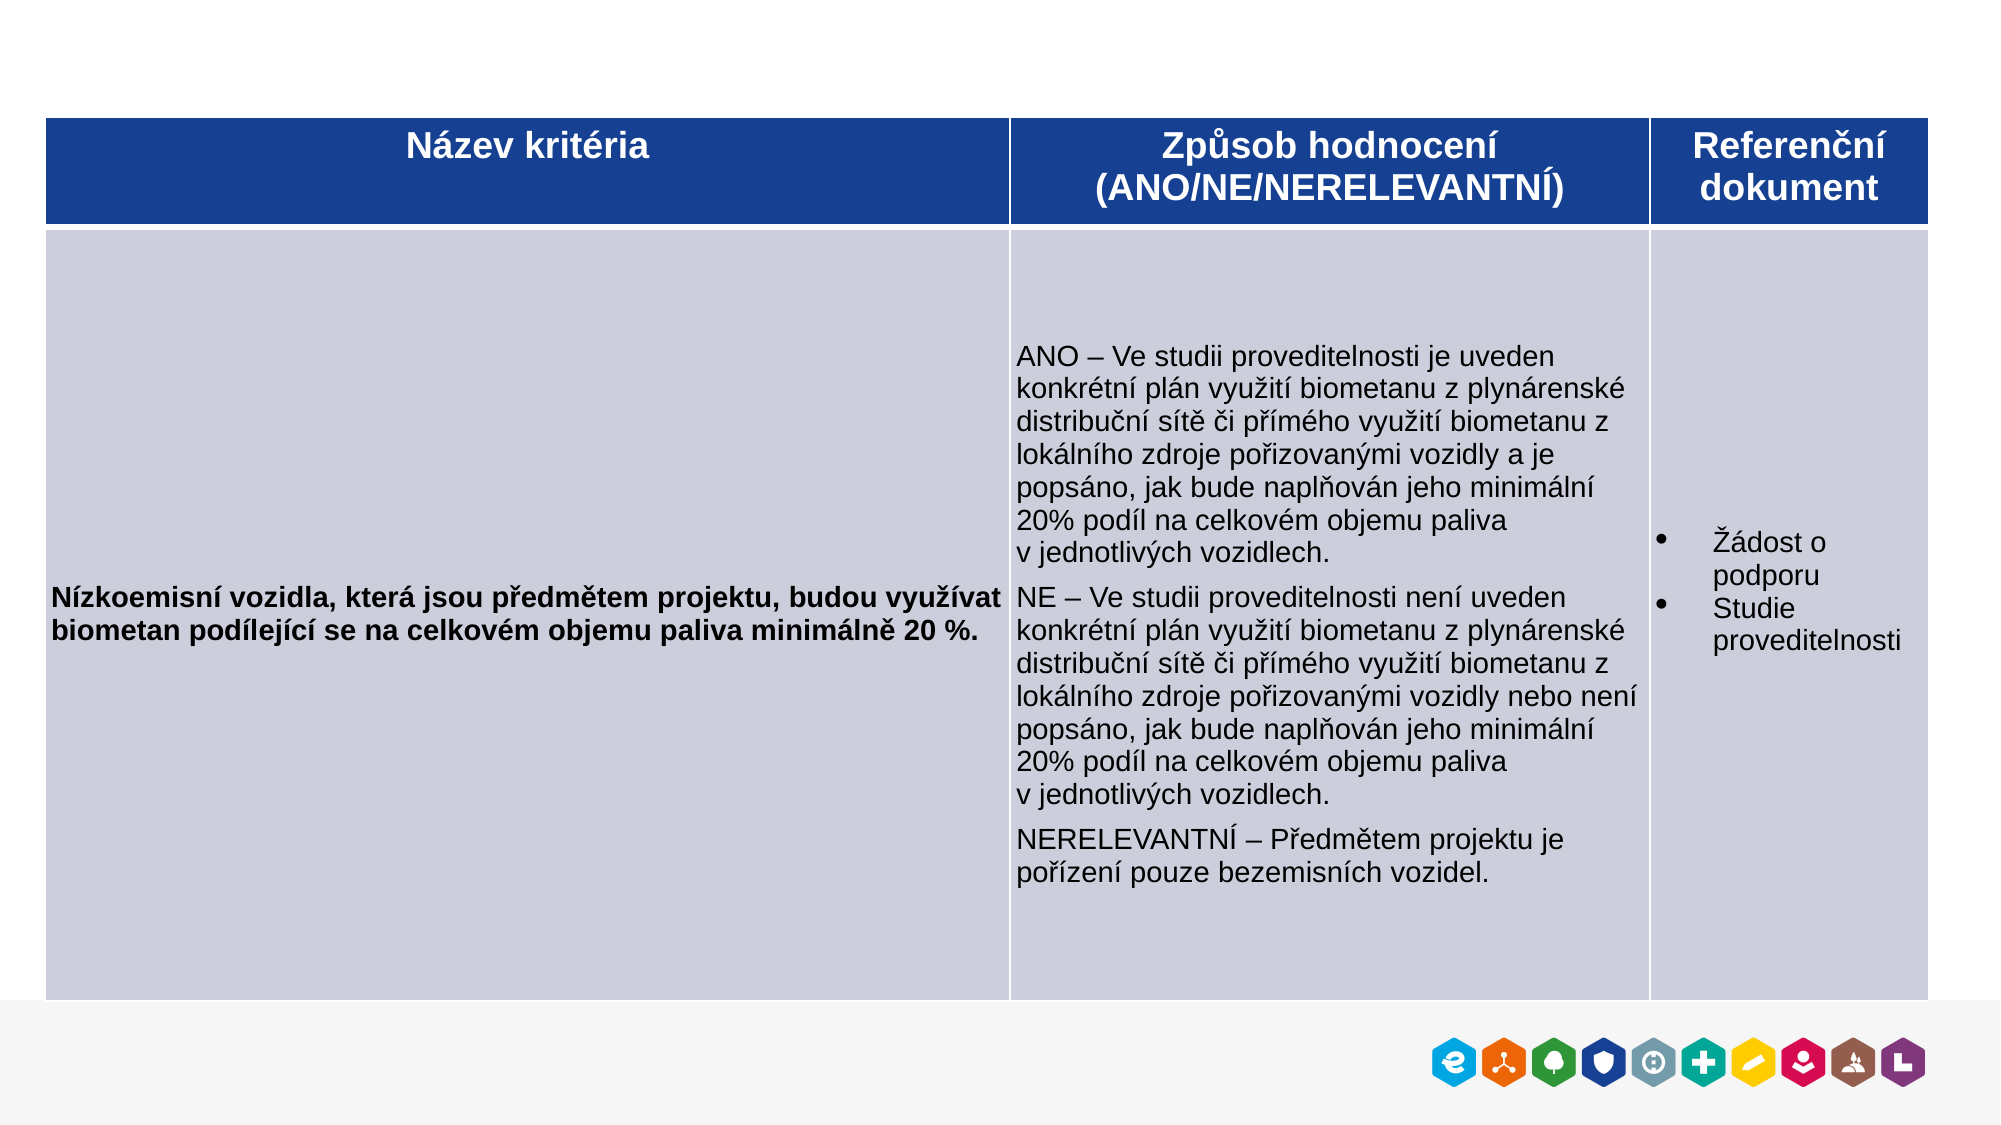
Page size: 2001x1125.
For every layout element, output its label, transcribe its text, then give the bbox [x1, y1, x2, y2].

table_cell Nízkoemisní vozidla, která jsou předmětem projektu, budou využívat biometan podílející se na celkovém objemu paliva minimálně 20 %. [46, 230, 1009, 1000]
picture [0, 0, 2000, 1125]
table_cell ANO – Ve studii proveditelnosti je uveden konkrétní plán využití biometanu z plynárenské distribuční sítě či přímého využití biometanu z lokálního zdroje pořizovanými vozidly a je popsáno, jak bude naplňován jeho minimální 20% podíl na celkovém objemu paliva v jednotlivých vozidlech. NE – Ve studii proveditelnosti není uveden konkrétní plán využití biometanu z plynárenské distribuční sítě či přímého využití biometanu z lokálního zdroje pořizovanými vozidly nebo není popsáno, jak bude naplňován jeho minimální 20% podíl na celkovém objemu paliva v jednotlivých vozidlech. NERELEVANTNÍ – Předmětem projektu je pořízení pouze bezemisních vozidel. [1011, 230, 1649, 1000]
table_header Způsob hodnocení (ANO/NE/NERELEVANTNÍ) [1011, 118, 1649, 224]
table_header Název kritéria [46, 118, 1009, 224]
table_cell Žádost o podporu Studie proveditelnosti [1651, 230, 1928, 1000]
table_header Referenční dokument [1651, 118, 1928, 224]
